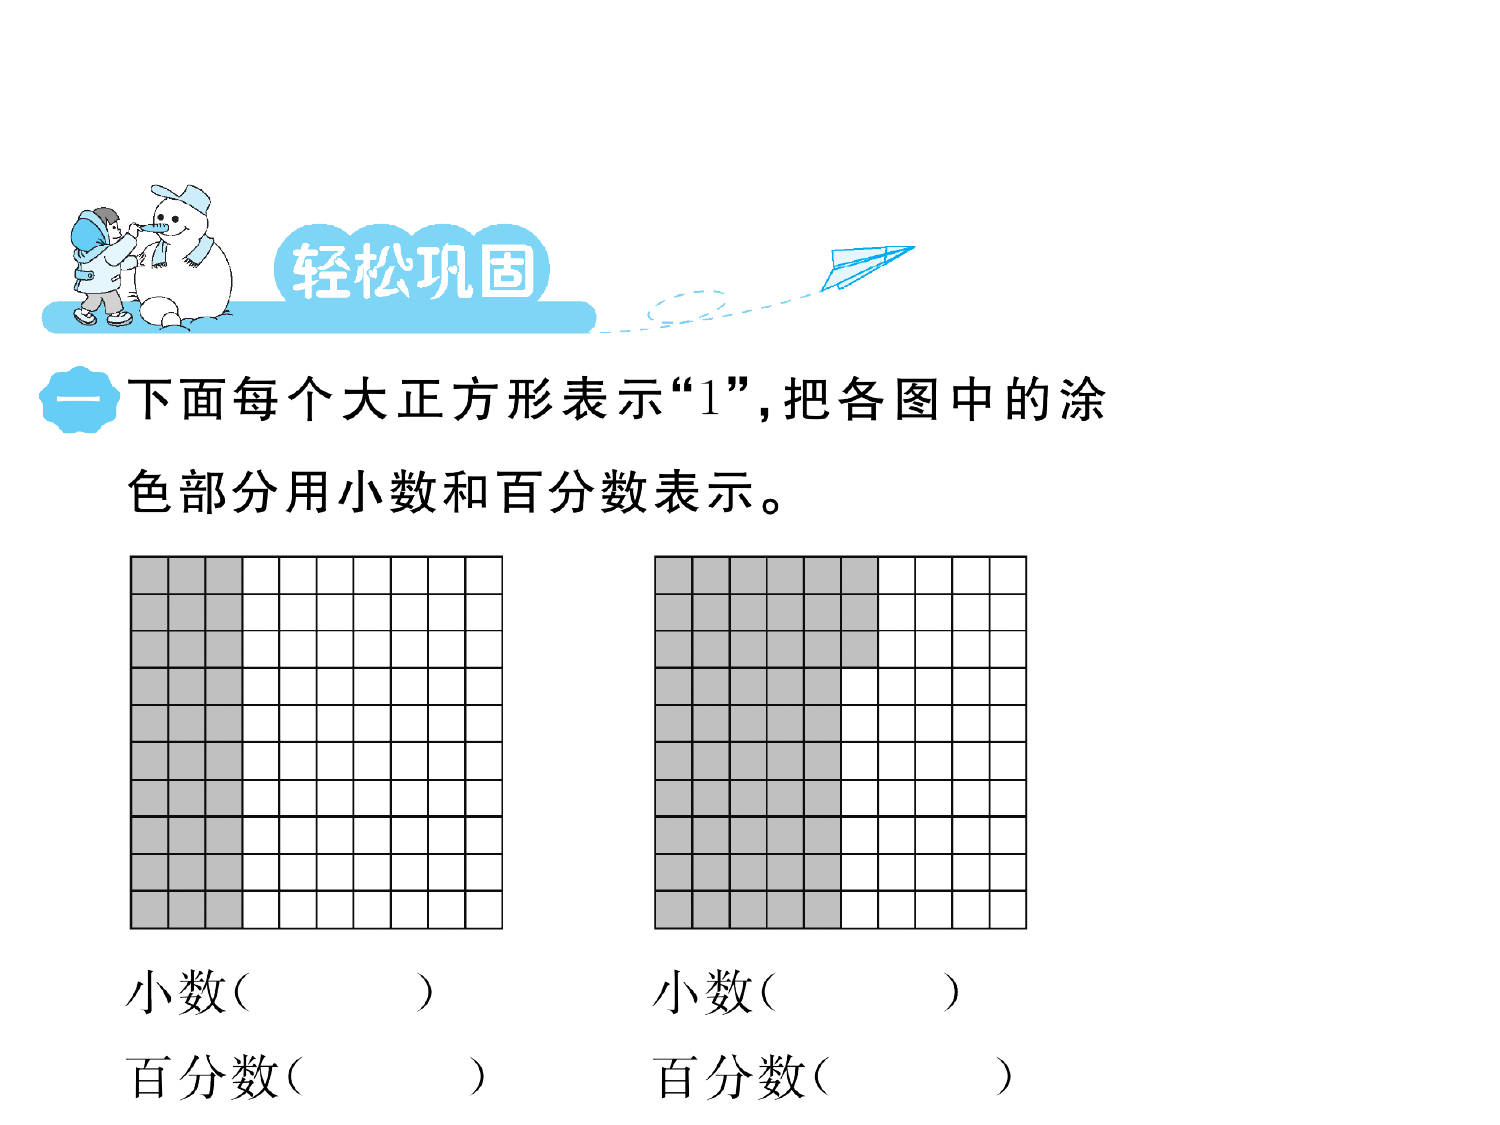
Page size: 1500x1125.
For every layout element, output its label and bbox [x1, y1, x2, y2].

picture [35, 177, 1133, 1122]
